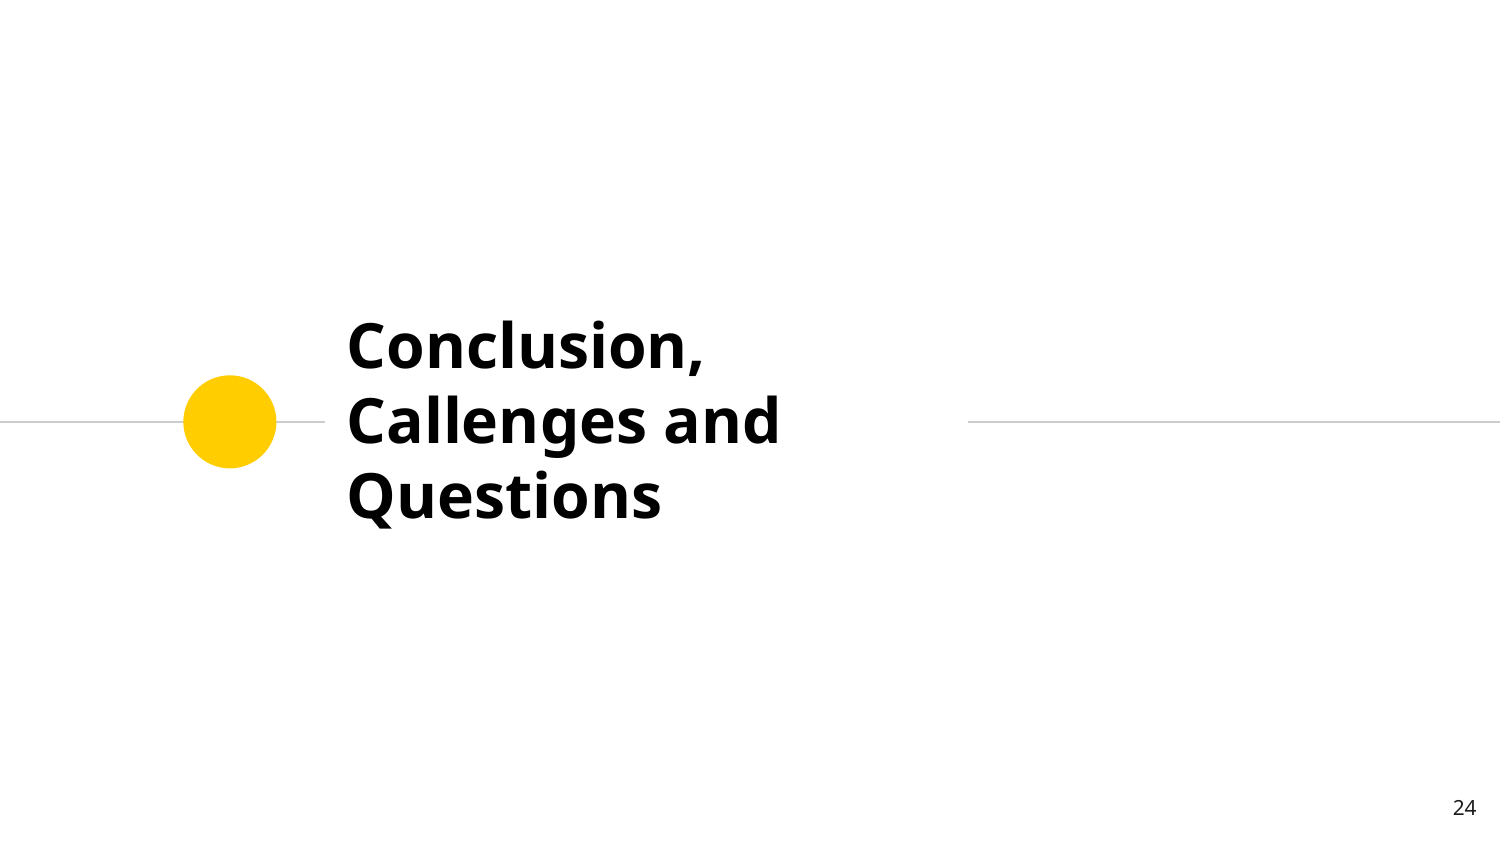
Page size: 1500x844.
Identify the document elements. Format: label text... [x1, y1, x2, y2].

title Conclusion, Callenges and Questions [331, 356, 954, 547]
slide_number 24 [1401, 779, 1492, 844]
